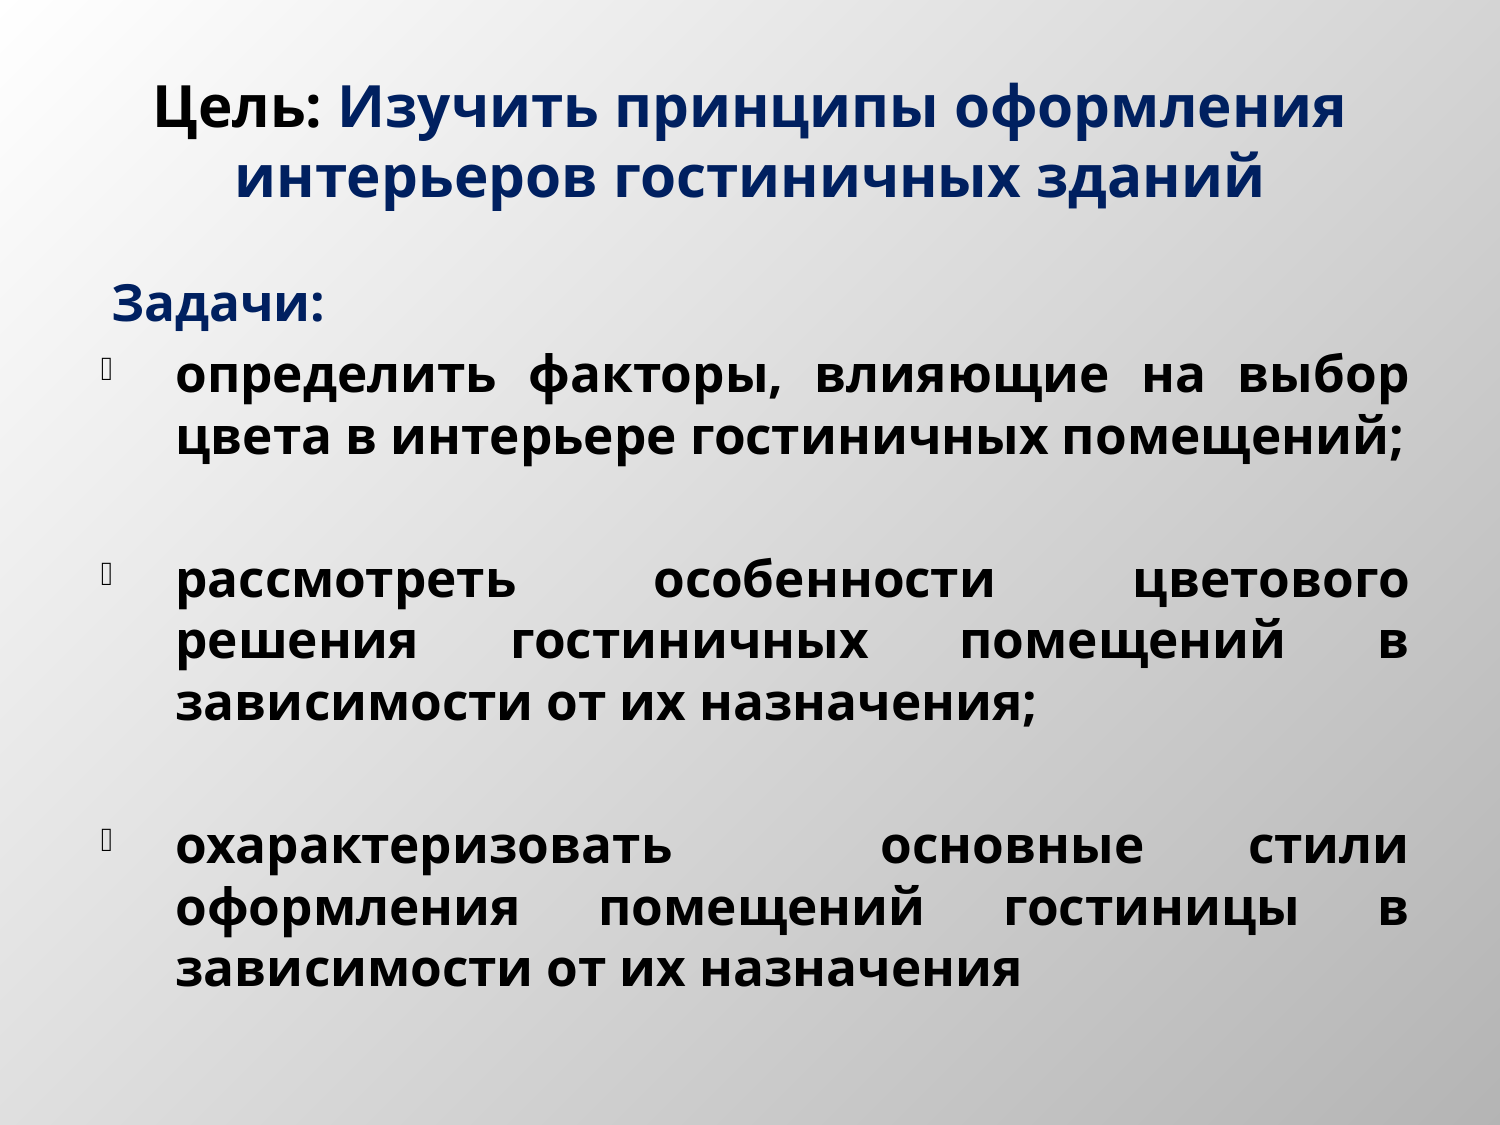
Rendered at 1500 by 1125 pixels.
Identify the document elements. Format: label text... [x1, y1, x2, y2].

list Задачи: определить факторы, влияющие на выбор цвета в интерьере гостиничных помещений; рассмотреть особенности цветового решения гостиничных помещений в зависимости от их назначения; охарактеризовать основные стили оформления помещений гостиницы в зависимости от их назначения [75, 262, 1425, 1035]
title Цель: Изучить принципы оформления интерьеров гостиничных зданий [75, 45, 1425, 233]
